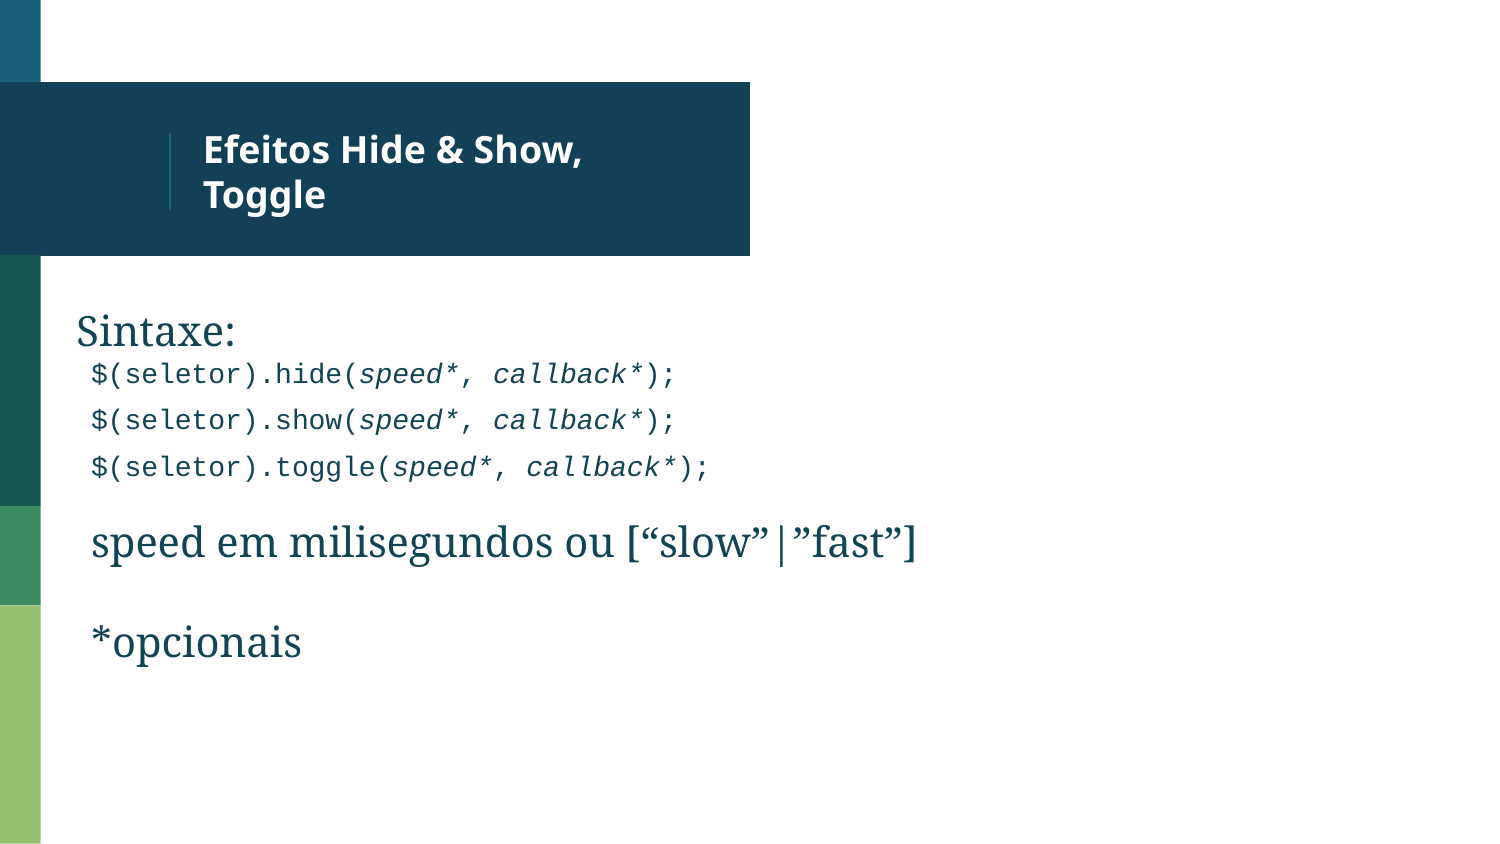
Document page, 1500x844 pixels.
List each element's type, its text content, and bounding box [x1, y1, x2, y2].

list Sintaxe: $(seletor).hide(speed*, callback*); $(seletor).show(speed*, callback*); $(seletor).toggle(speed*, callback*); speed em milisegundos ou [“slow”|”fast”] *opcionais [61, 289, 1425, 808]
title Efeitos Hide & Show, Toggle [187, 87, 715, 256]
